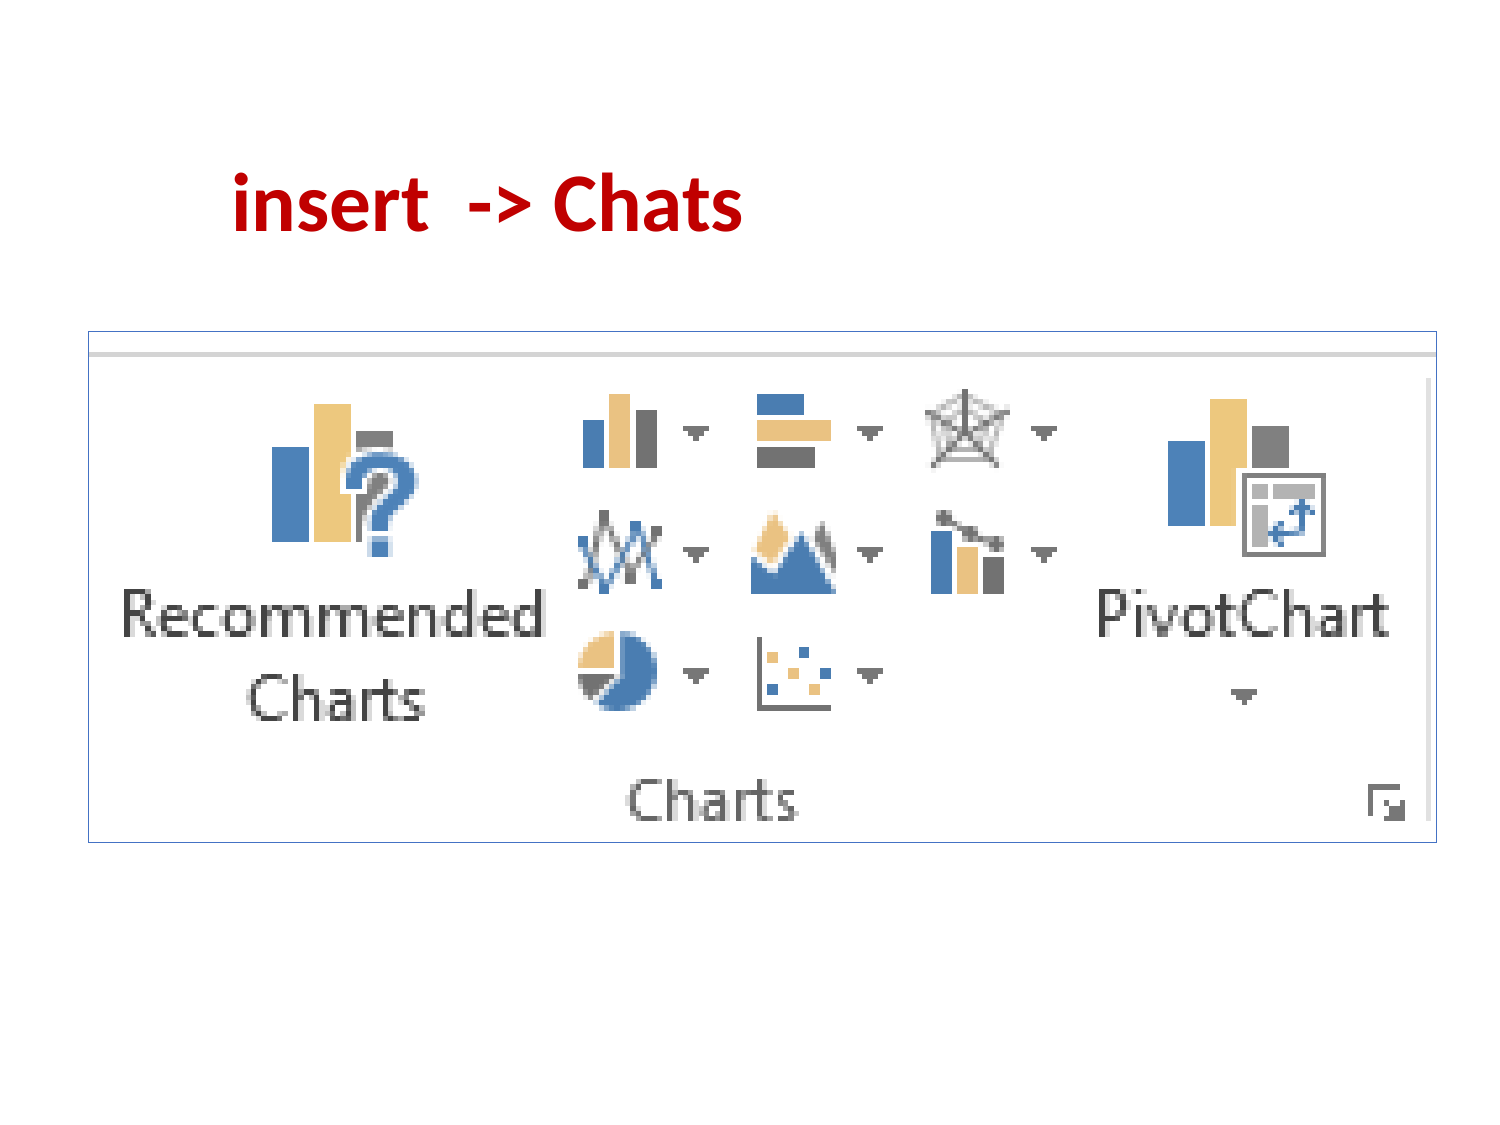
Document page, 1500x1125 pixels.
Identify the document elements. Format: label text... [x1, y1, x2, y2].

picture [88, 331, 1437, 843]
text_box insert -> Chats [197, 140, 924, 256]
